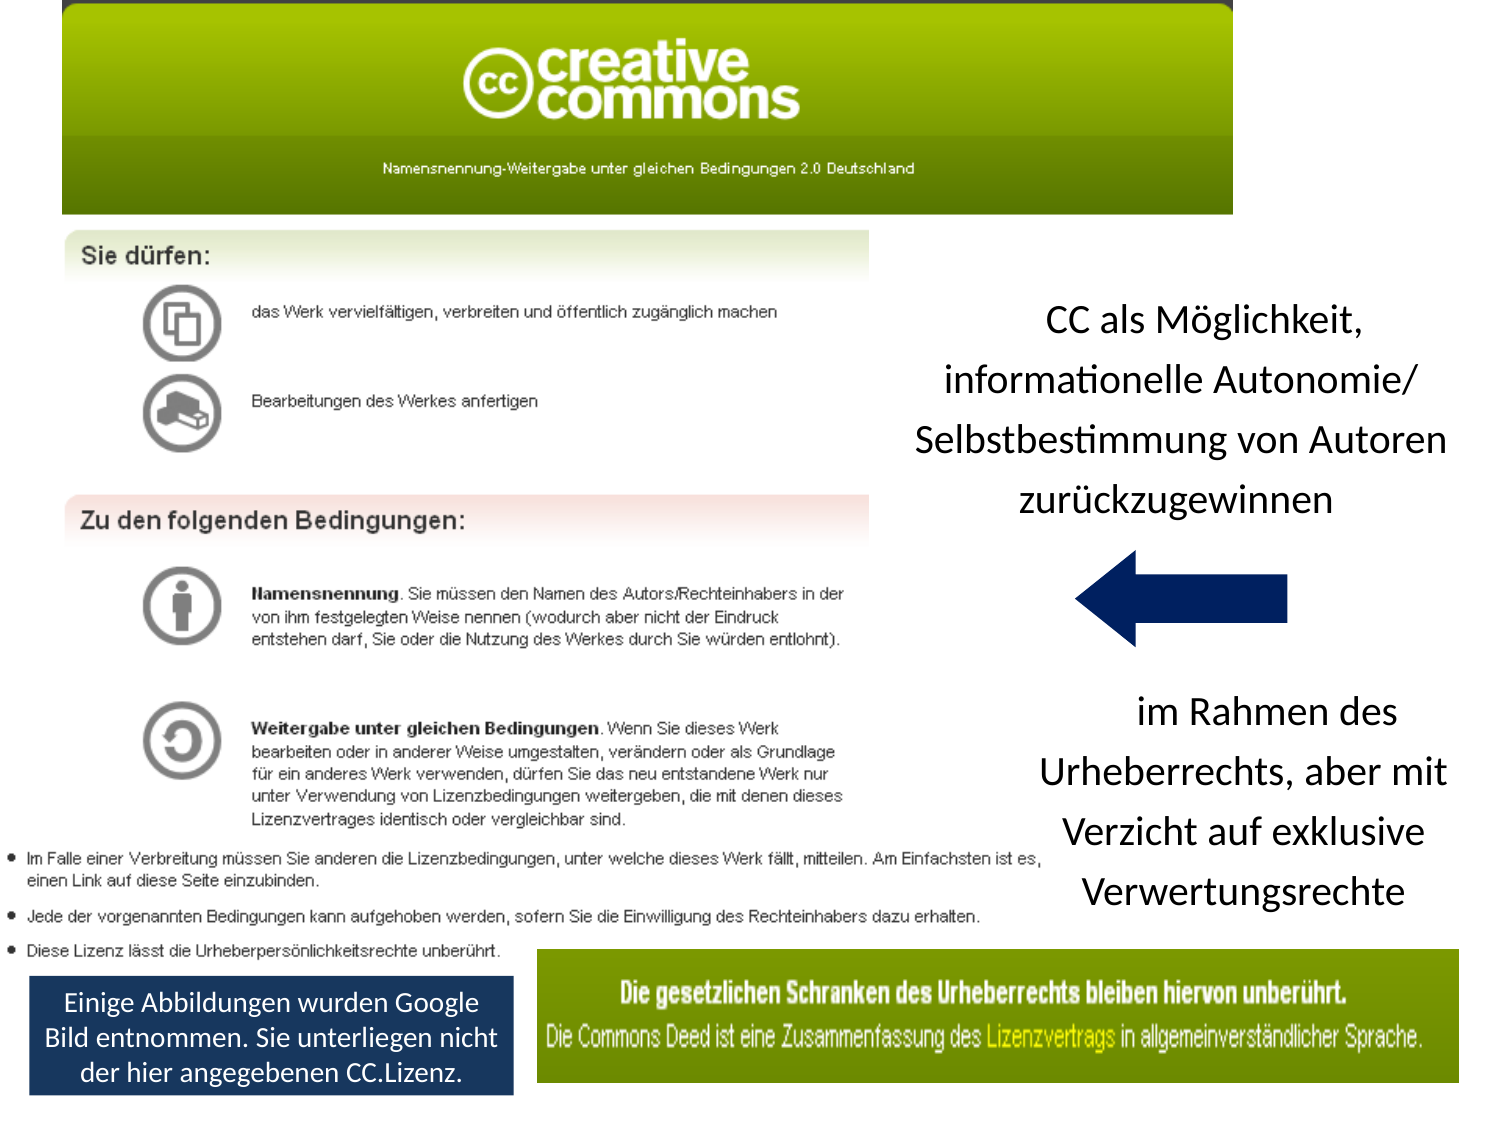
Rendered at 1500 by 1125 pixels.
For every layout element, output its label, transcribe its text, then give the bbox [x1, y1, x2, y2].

text_box Einige Abbildungen wurden Google Bild entnommen. Sie unterliegen nicht der hier angegebenen CC.Lizenz. [29, 975, 514, 1096]
text_box CC als Möglichkeit, informationelle Autonomie/ Selbstbestimmung von Autoren zurückzugewinnen [887, 281, 1475, 522]
picture [62, 224, 869, 838]
text_box [1074, 549, 1288, 648]
text_box im Rahmen des Urheberrechts, aber mit Verzicht auf exklusive Verwertungsrechte [987, 673, 1500, 914]
picture [0, 845, 1460, 1083]
picture [62, 0, 1233, 218]
